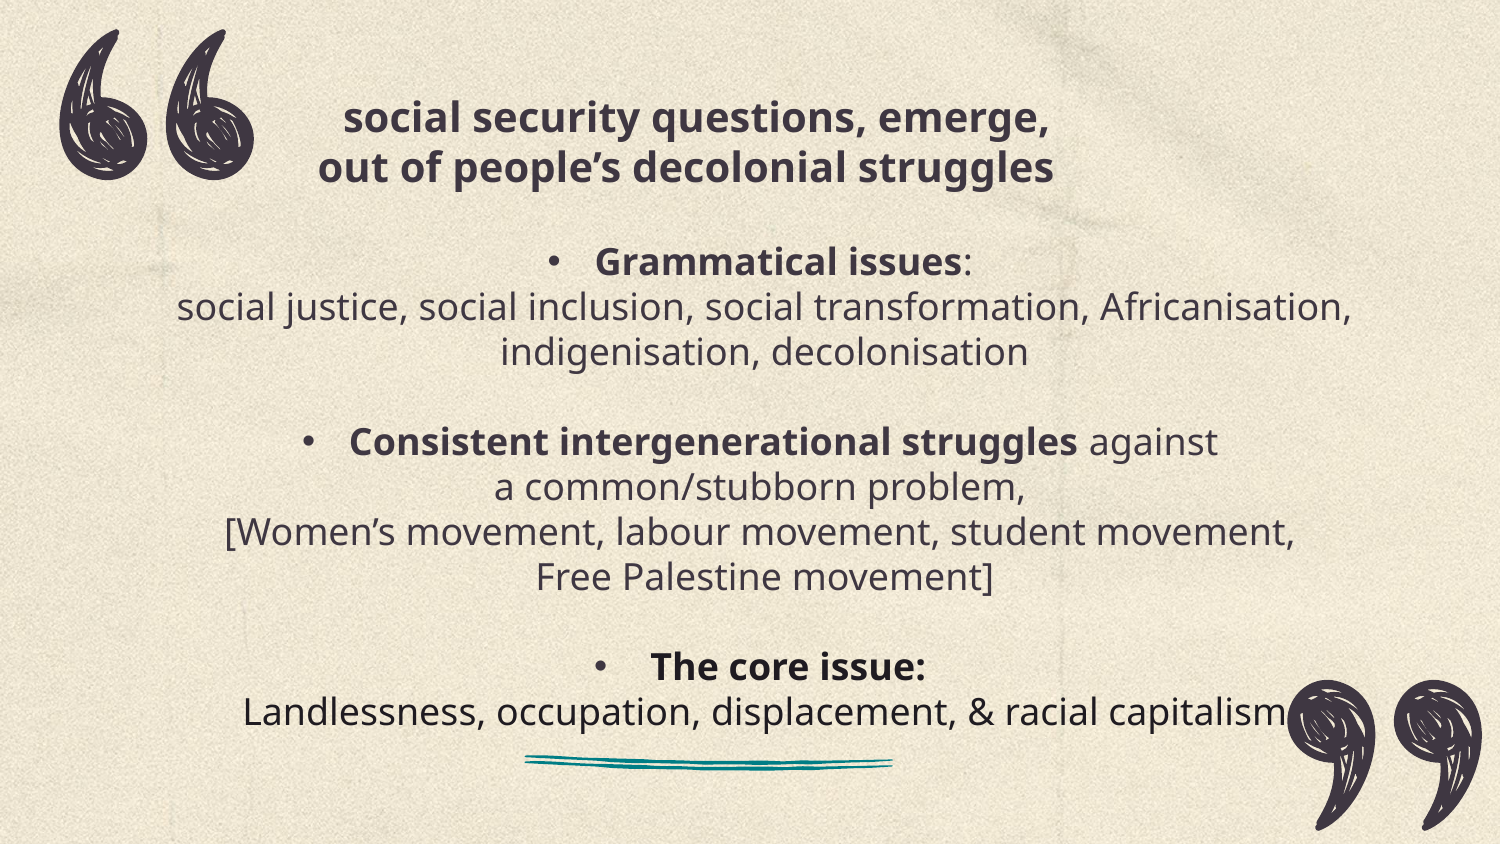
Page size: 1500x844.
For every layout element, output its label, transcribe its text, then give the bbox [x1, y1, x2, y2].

text_box social security questions, emerge, out of people’s decolonial struggles [262, 75, 1336, 170]
subtitle Grammatical issues: social justice, social inclusion, social transformation, Africanisation, indigenisation, decolonisation Consistent intergenerational struggles against a common/stubborn problem, [Women’s movement, labour movement, student movement, Free Palestine movement] The core issue: Landlessness, occupation, displacement, & racial capitalism [89, 177, 1441, 413]
picture [0, 0, 1500, 844]
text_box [1284, 679, 1500, 831]
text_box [523, 755, 894, 771]
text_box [27, 28, 257, 181]
